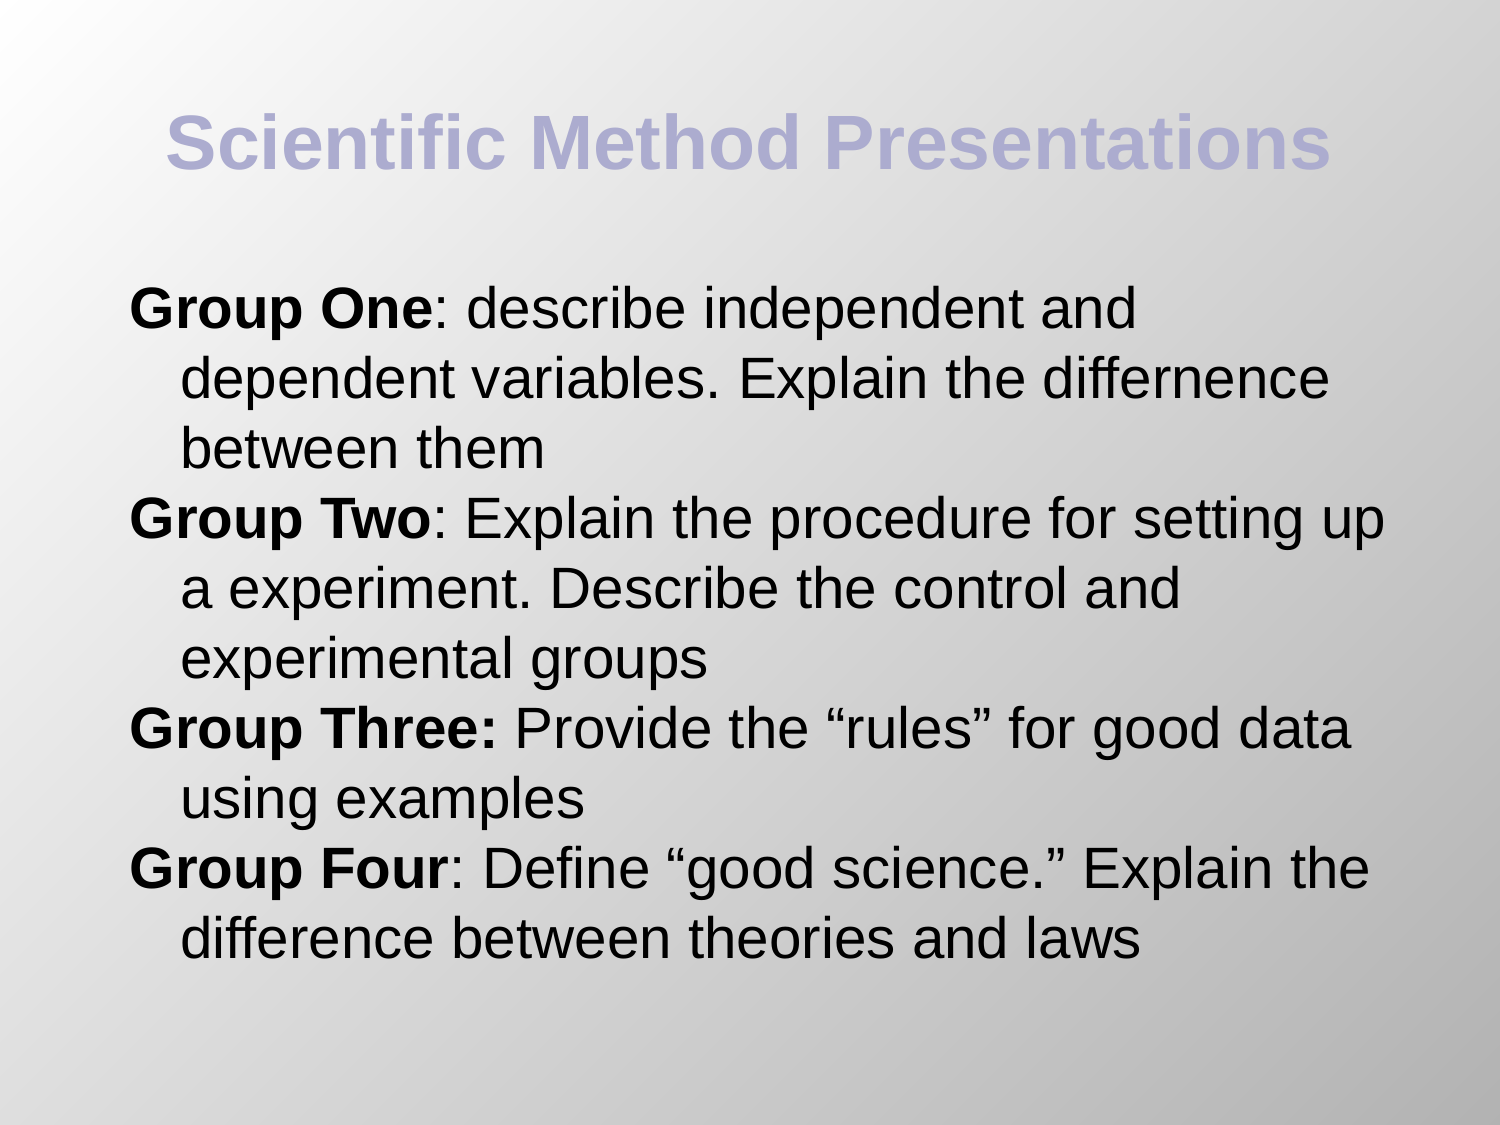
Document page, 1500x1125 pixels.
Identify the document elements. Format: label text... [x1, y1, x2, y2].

title Scientific Method Presentations [75, 45, 1425, 233]
list Group One: describe independent and dependent variables. Explain the differnence between them Group Two: Explain the procedure for setting up a experiment. Describe the control and experimental groups Group Three: Provide the “rules” for good data using examples Group Four: Define “good science.” Explain the difference between theories and laws [75, 262, 1425, 1035]
